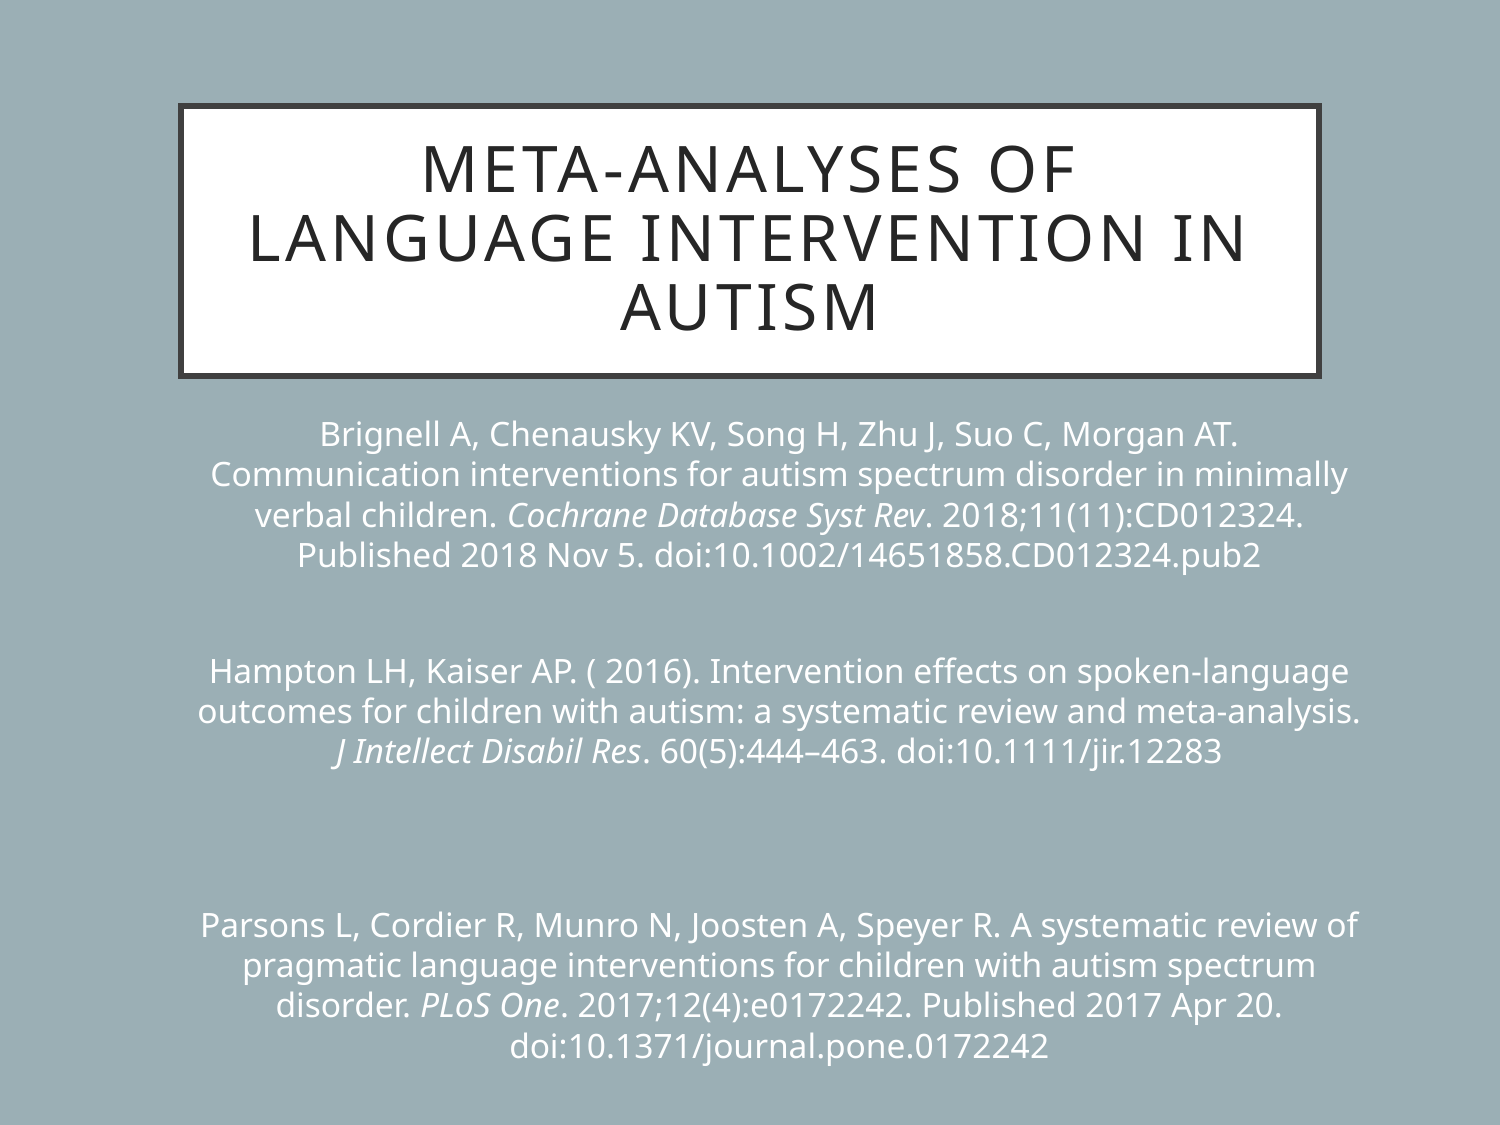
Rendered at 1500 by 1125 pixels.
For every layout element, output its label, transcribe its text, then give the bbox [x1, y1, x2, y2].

subtitle Brignell A, Chenausky KV, Song H, Zhu J, Suo C, Morgan AT. Communication interventions for autism spectrum disorder in minimally verbal children. Cochrane Database Syst Rev. 2018;11(11):CD012324. Published 2018 Nov 5. doi:10.1002/14651858.CD012324.pub2 Hampton LH, Kaiser AP. ( 2016). Intervention effects on spoken-language outcomes for children with autism: a systematic review and meta-analysis. J Intellect Disabil Res. 60(5):444–463. doi:10.1111/jir.12283 Parsons L, Cordier R, Munro N, Joosten A, Speyer R. A systematic review of pragmatic language interventions for children with autism spectrum disorder. PLoS One. 2017;12(4):e0172242. Published 2017 Apr 20. doi:10.1371/journal.pone.0172242 [180, 405, 1379, 1083]
title Meta-analyses of language intervention in autism [178, 103, 1322, 379]
